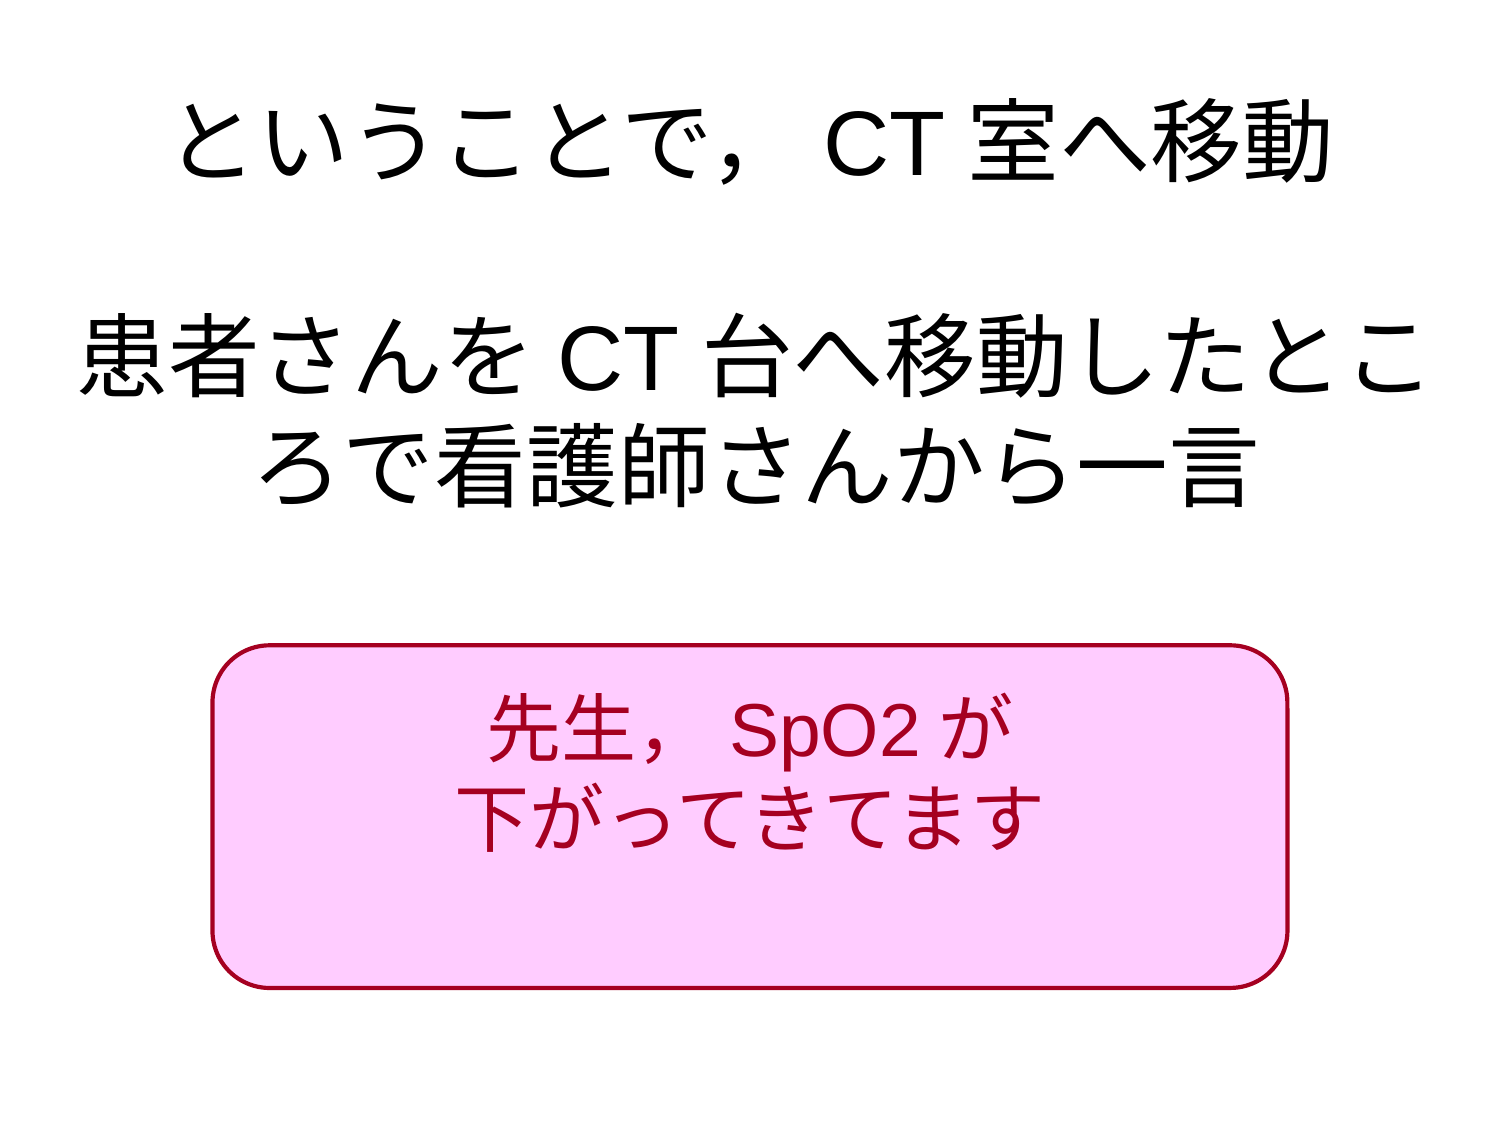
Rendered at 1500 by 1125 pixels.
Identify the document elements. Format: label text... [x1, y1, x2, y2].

text_box 先生，SpO2が 下がってきてます [212, 645, 1288, 988]
text_box 患者さんをCT台へ移動したところで看護師さんから一言 [41, 255, 1471, 563]
title ということで，CT室へ移動 [74, 44, 1426, 233]
